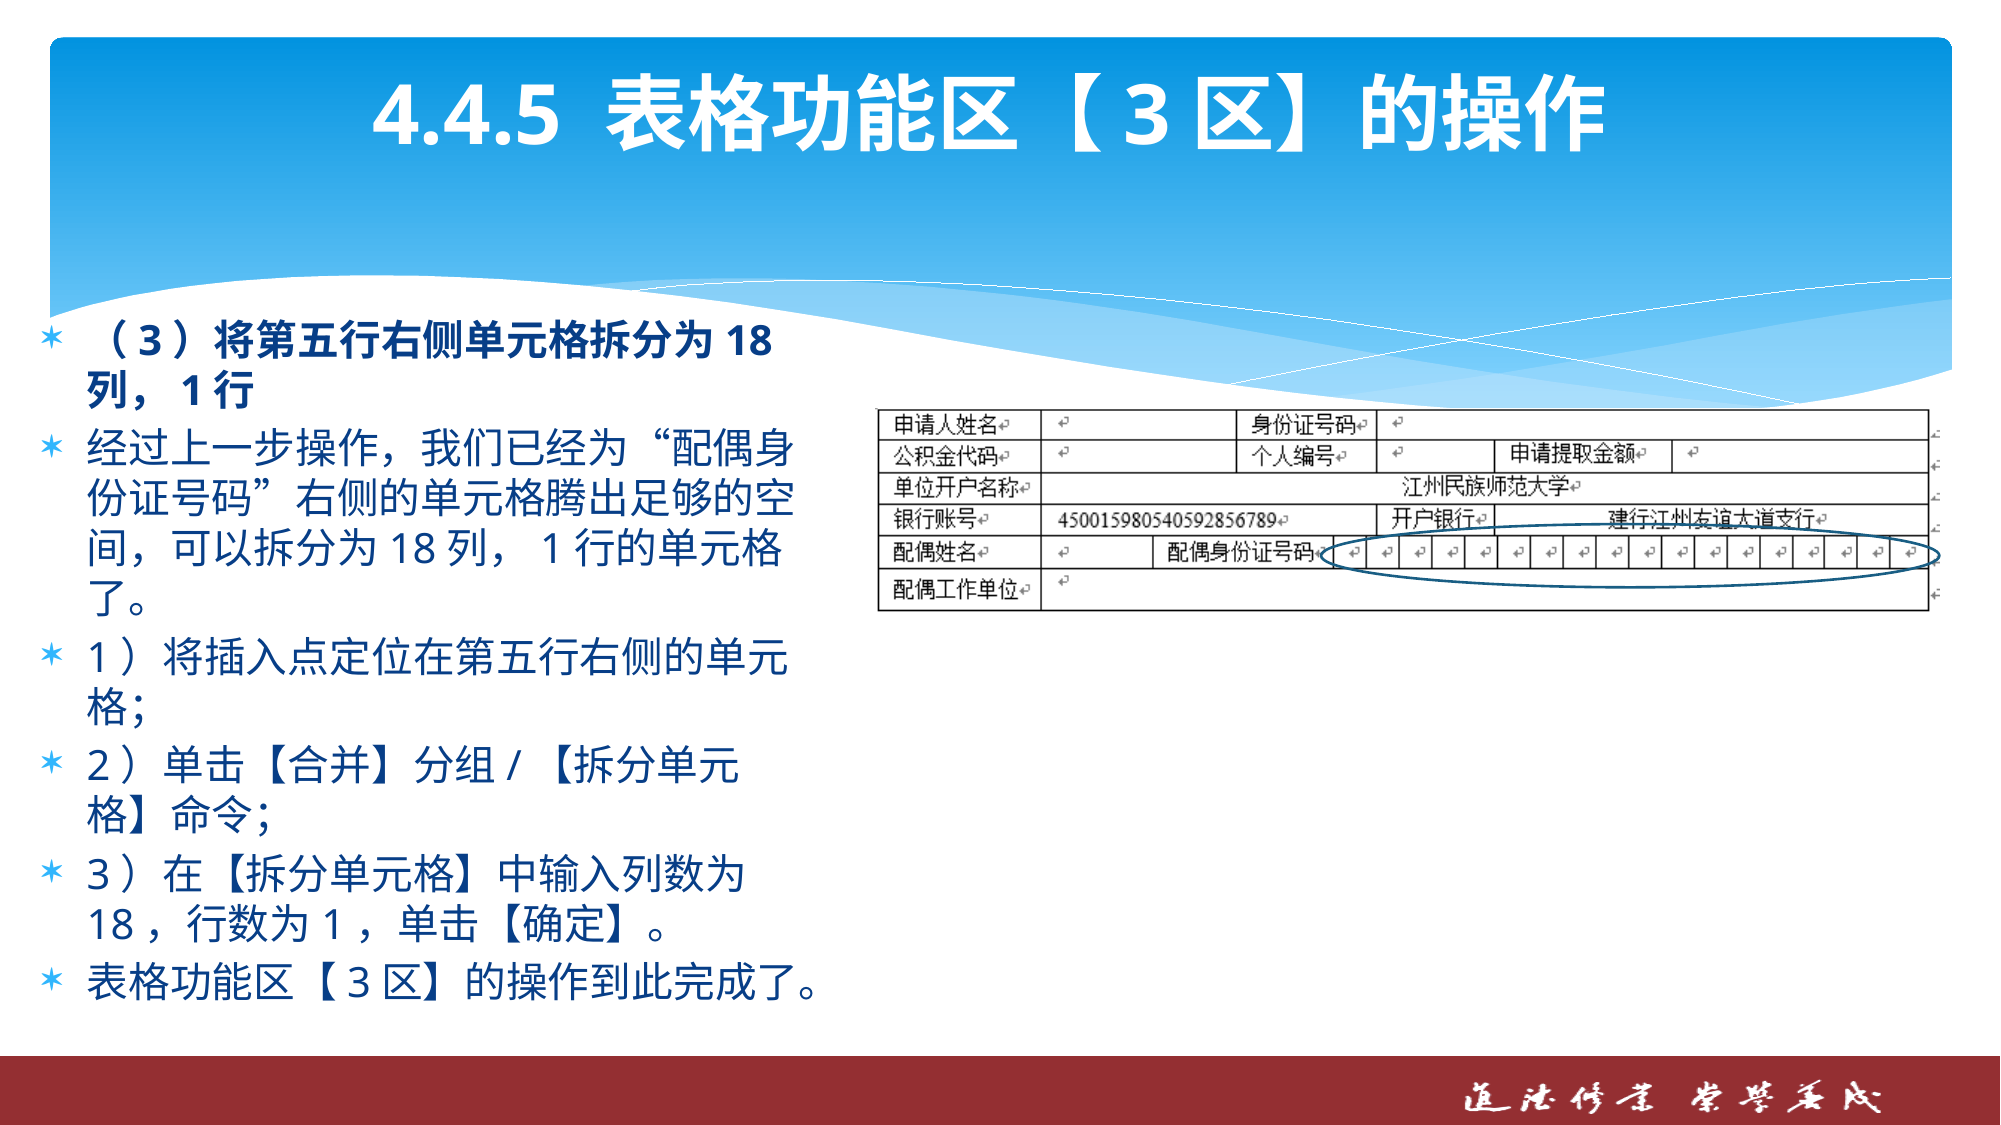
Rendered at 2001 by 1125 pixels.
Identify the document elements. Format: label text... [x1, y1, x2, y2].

title 4.4.5 表格功能区【3区】的操作 [89, 40, 1890, 183]
list （3）将第五行右侧单元格拆分为18列，1行 经过上一步操作，我们已经为“配偶身份证号码”右侧的单元格腾出足够的空间，可以拆分为18列，1行的单元格了。 1）将插入点定位在第五行右侧的单元格； 2）单击【合并】分组/【拆分单元格】命令； 3）在【拆分单元格】中输入列数为18，行数为1，单击【确定】。 表格功能区【3区】的操作到此完成了。 [26, 306, 837, 980]
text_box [874, 408, 1940, 613]
picture [1456, 1076, 1890, 1118]
